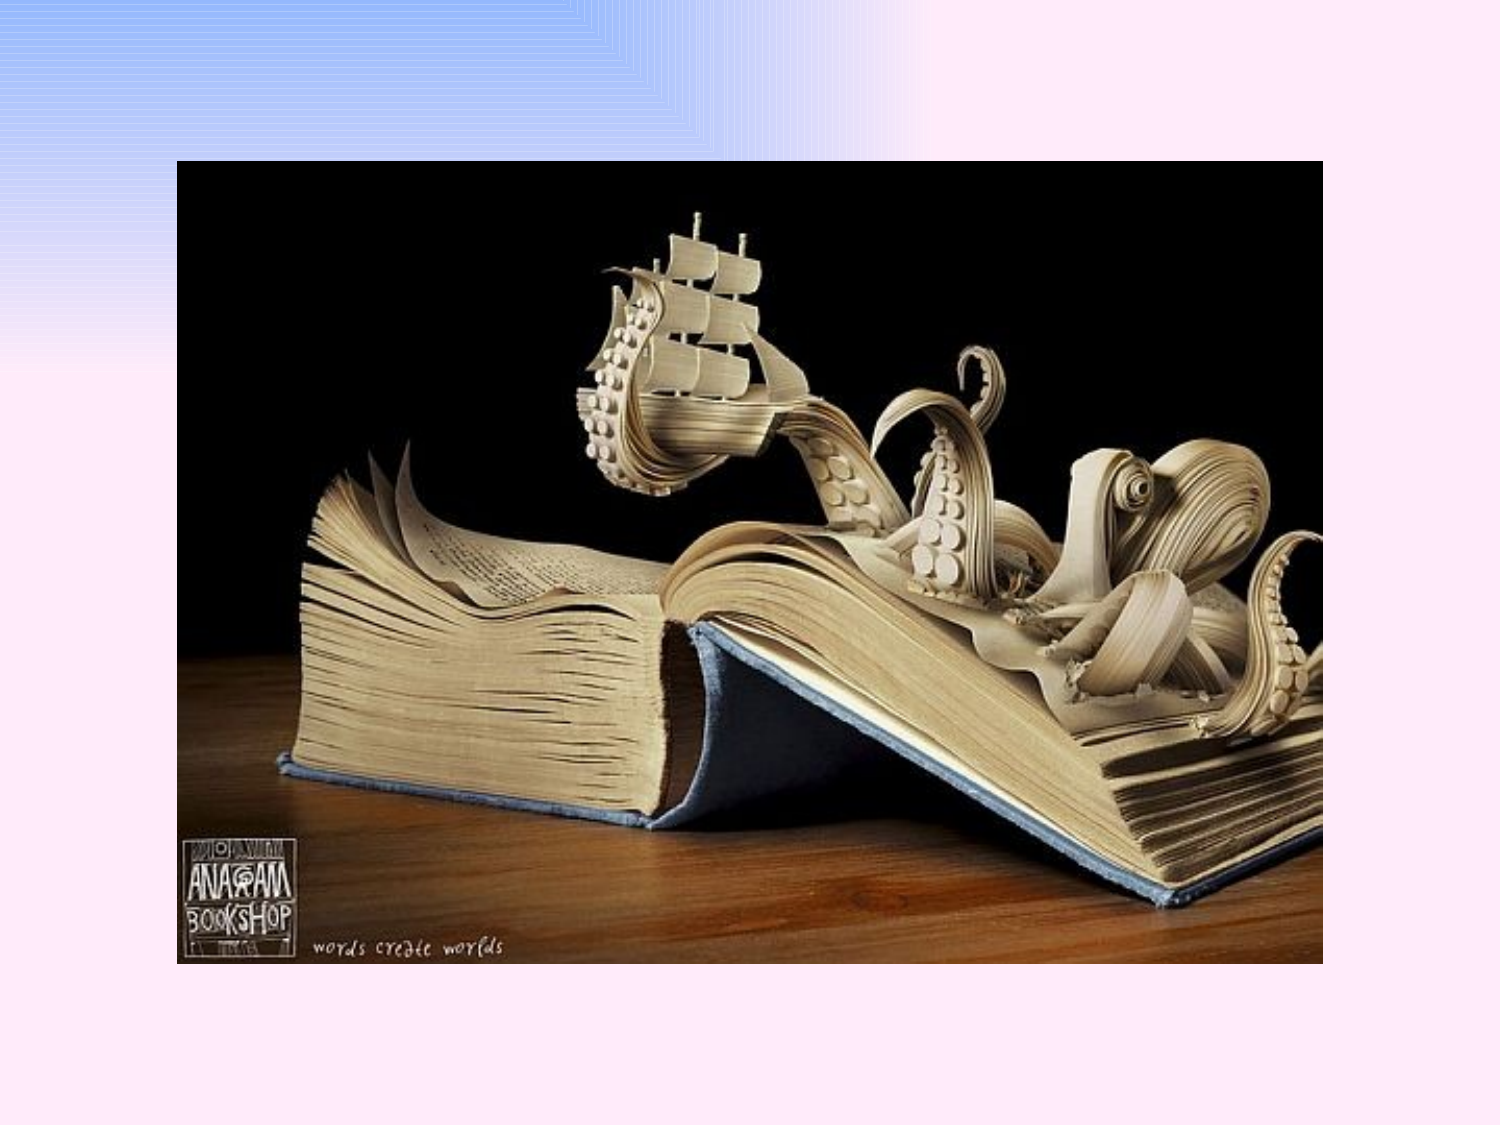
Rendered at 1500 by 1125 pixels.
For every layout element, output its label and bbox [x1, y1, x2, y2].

picture [176, 161, 1324, 964]
